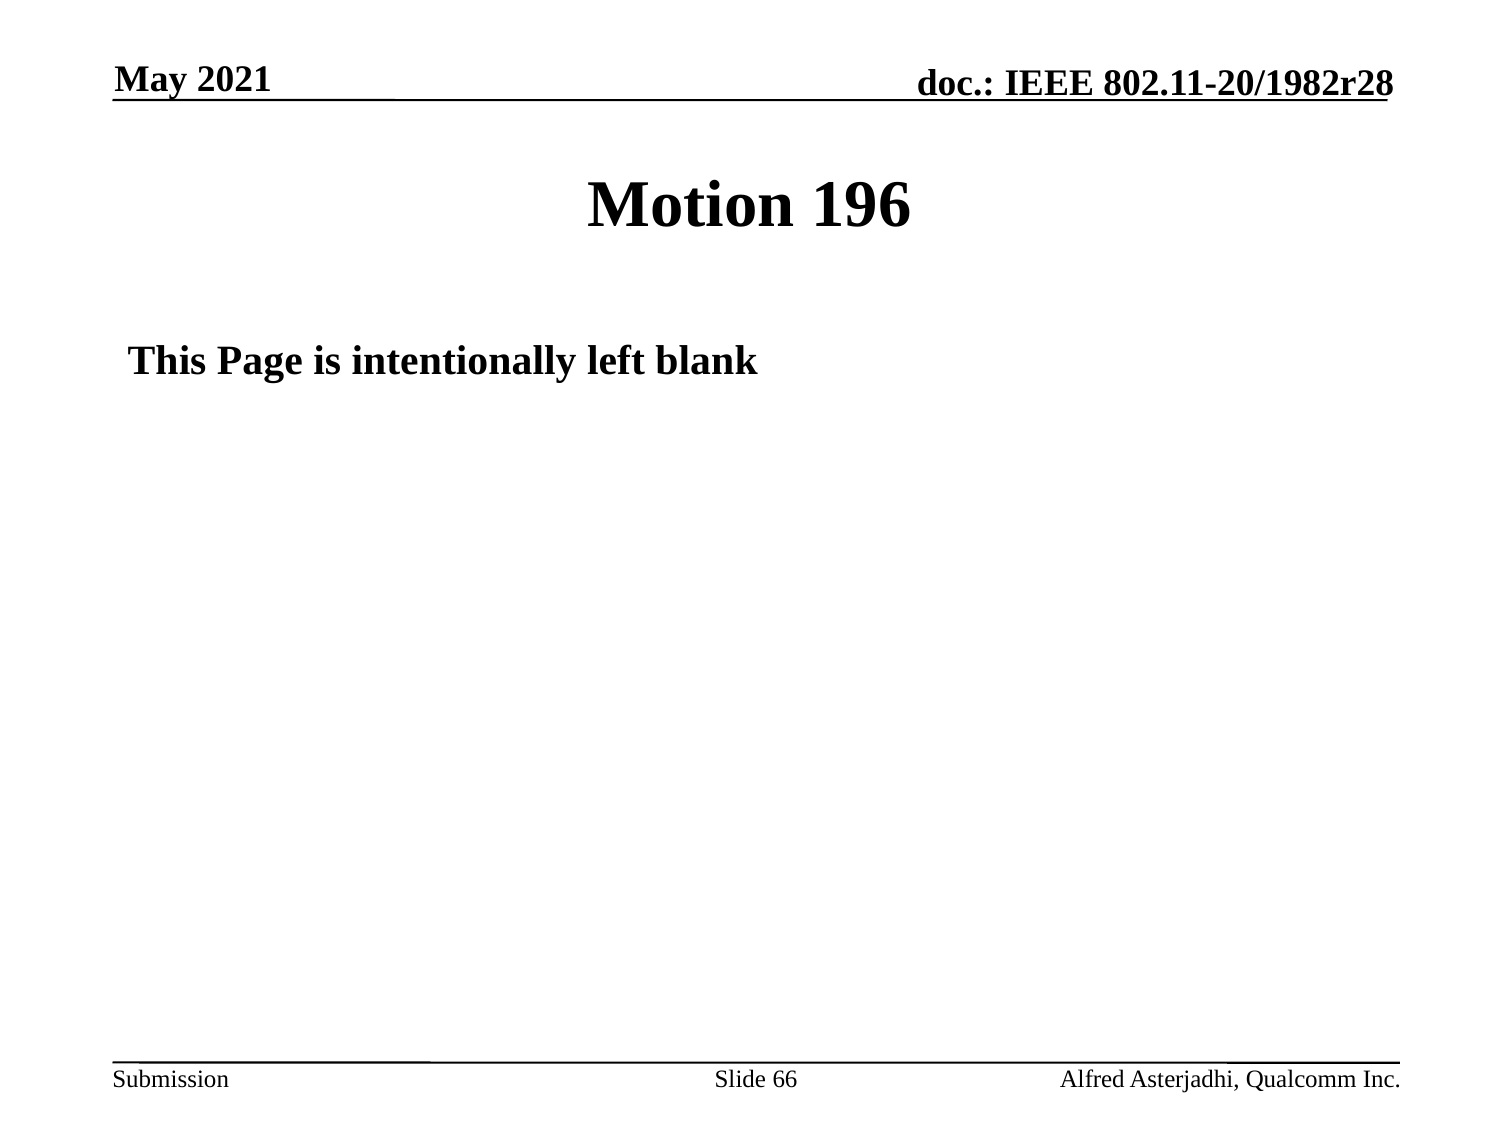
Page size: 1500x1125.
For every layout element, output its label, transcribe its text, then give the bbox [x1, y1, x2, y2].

footer Alfred Asterjadhi, Qualcomm Inc. [878, 1061, 1402, 1093]
slide_number Slide 66 [712, 1061, 800, 1123]
list This Page is intentionally left blank [112, 324, 1388, 1000]
title Motion 196 [112, 112, 1388, 288]
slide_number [114, 54, 423, 100]
